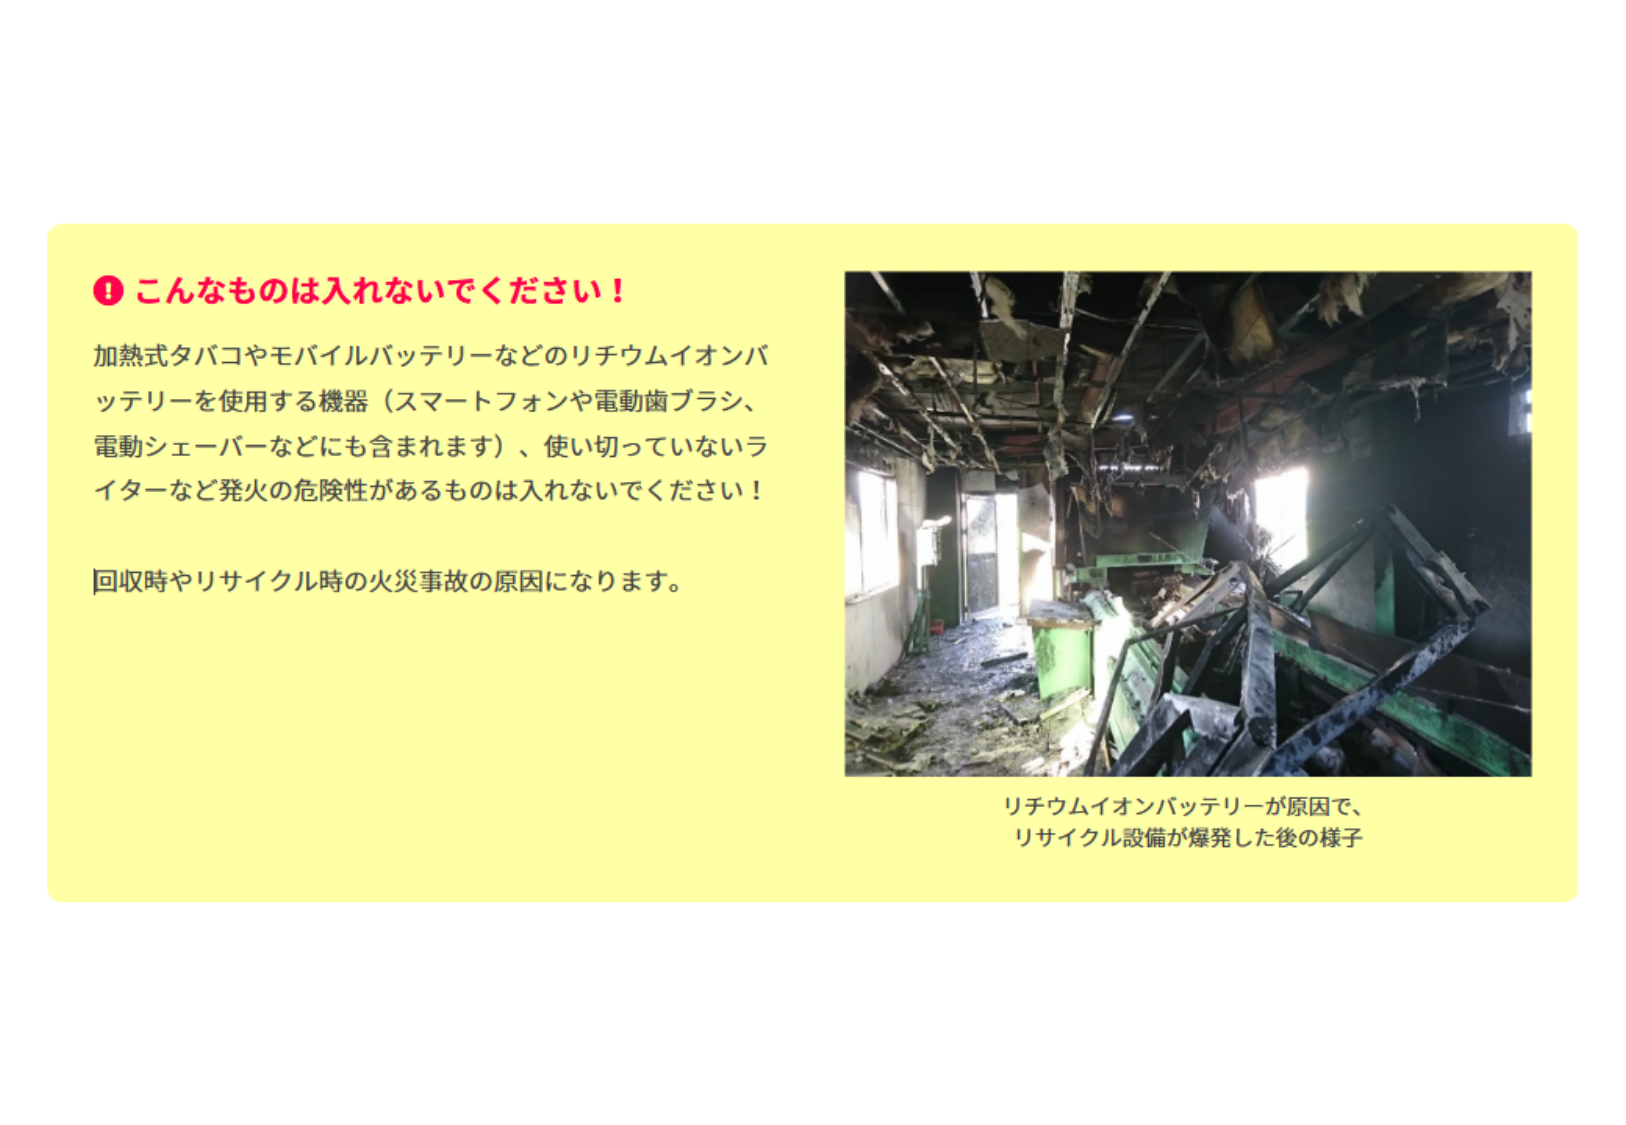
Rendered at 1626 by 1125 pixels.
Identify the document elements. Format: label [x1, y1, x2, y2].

picture [47, 221, 1578, 904]
